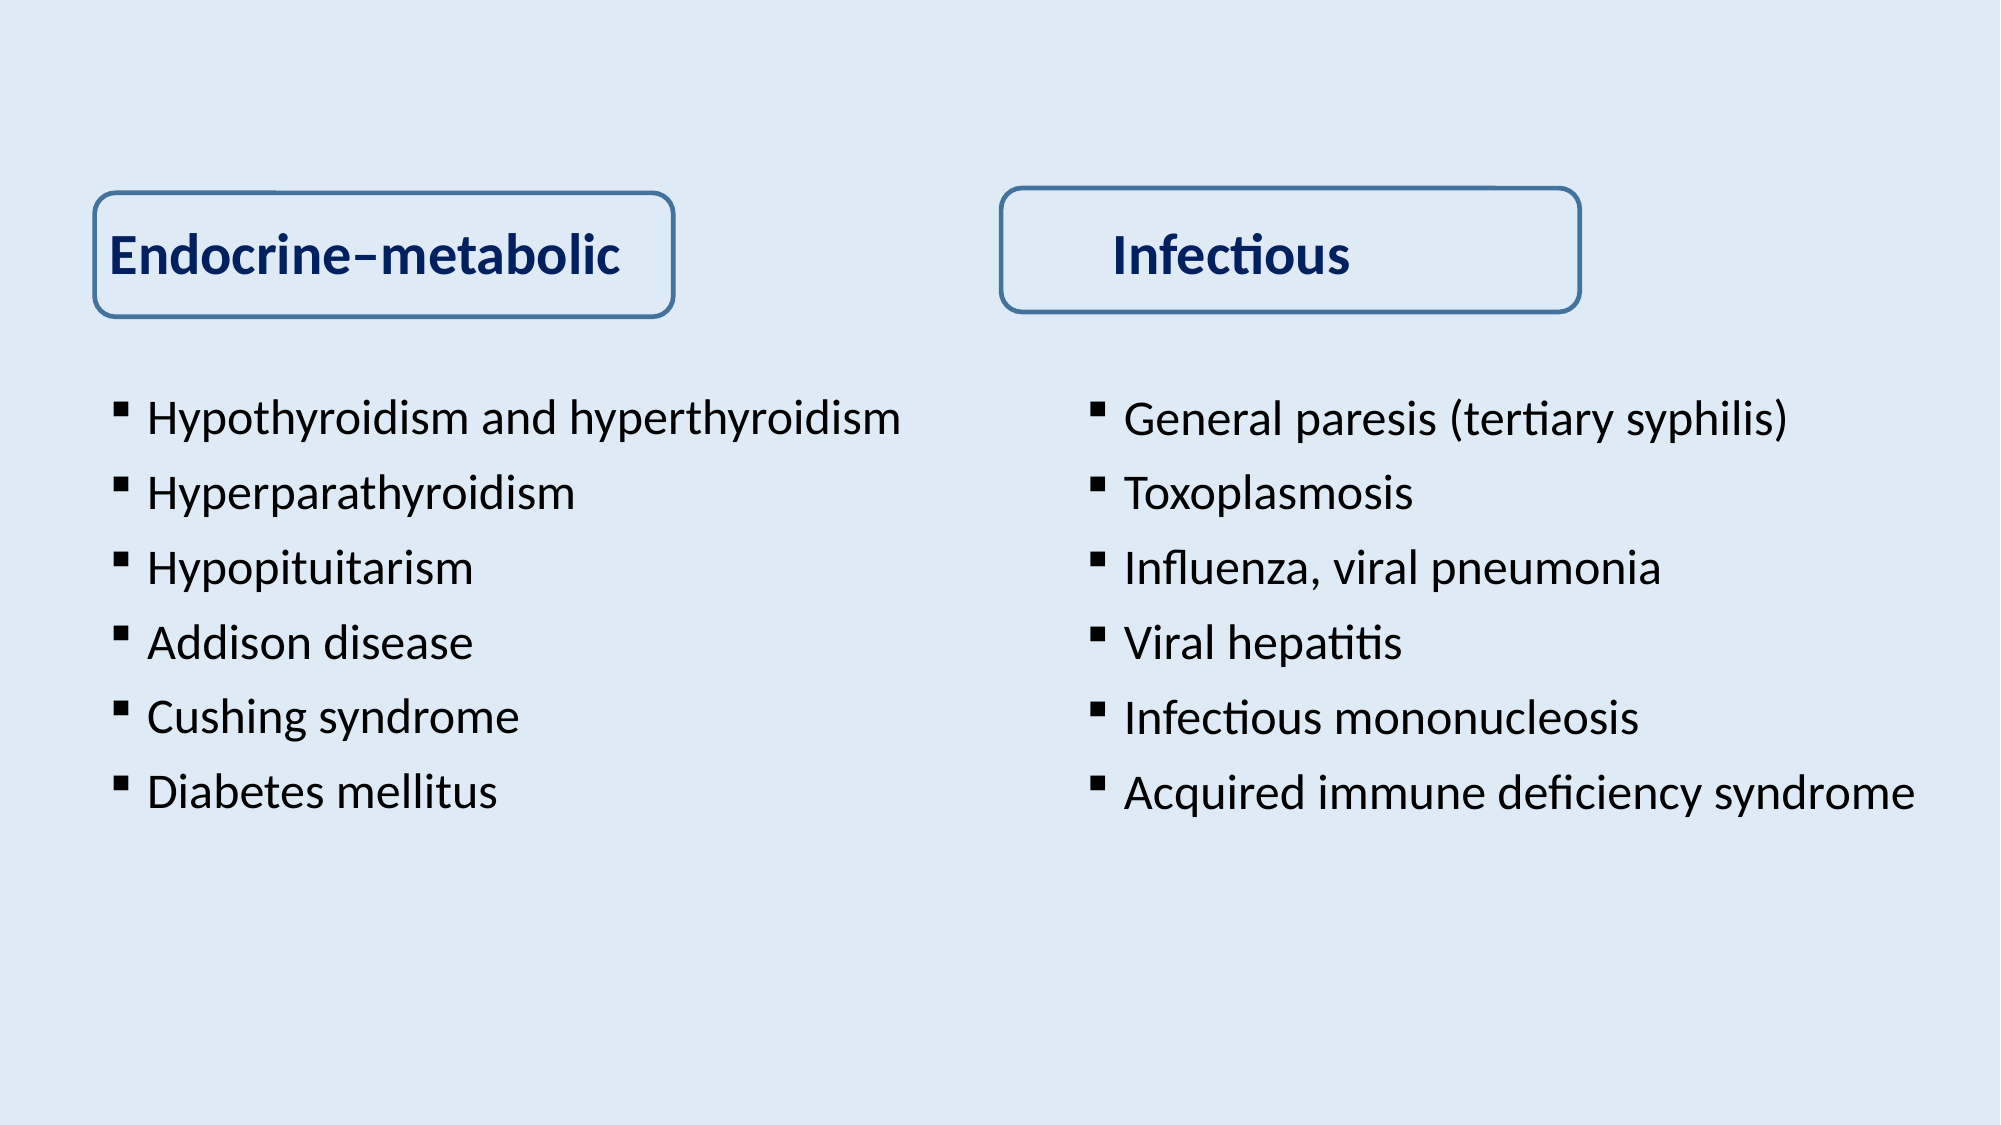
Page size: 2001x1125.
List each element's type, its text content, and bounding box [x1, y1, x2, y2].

list Endocrine–metabolic Hypothyroidism and hyperthyroidism Hyperparathyroidism Hypopituitarism Addison disease Cushing syndrome Diabetes mellitus [94, 216, 1071, 1125]
text_box [1000, 186, 1581, 313]
text_box [93, 191, 675, 318]
text_box Infectious General paresis (tertiary syphilis) Toxoplasmosis Influenza, viral pneumonia Viral hepatitis Infectious mononucleosis Acquired immune deficiency syndrome [1071, 217, 2000, 1125]
